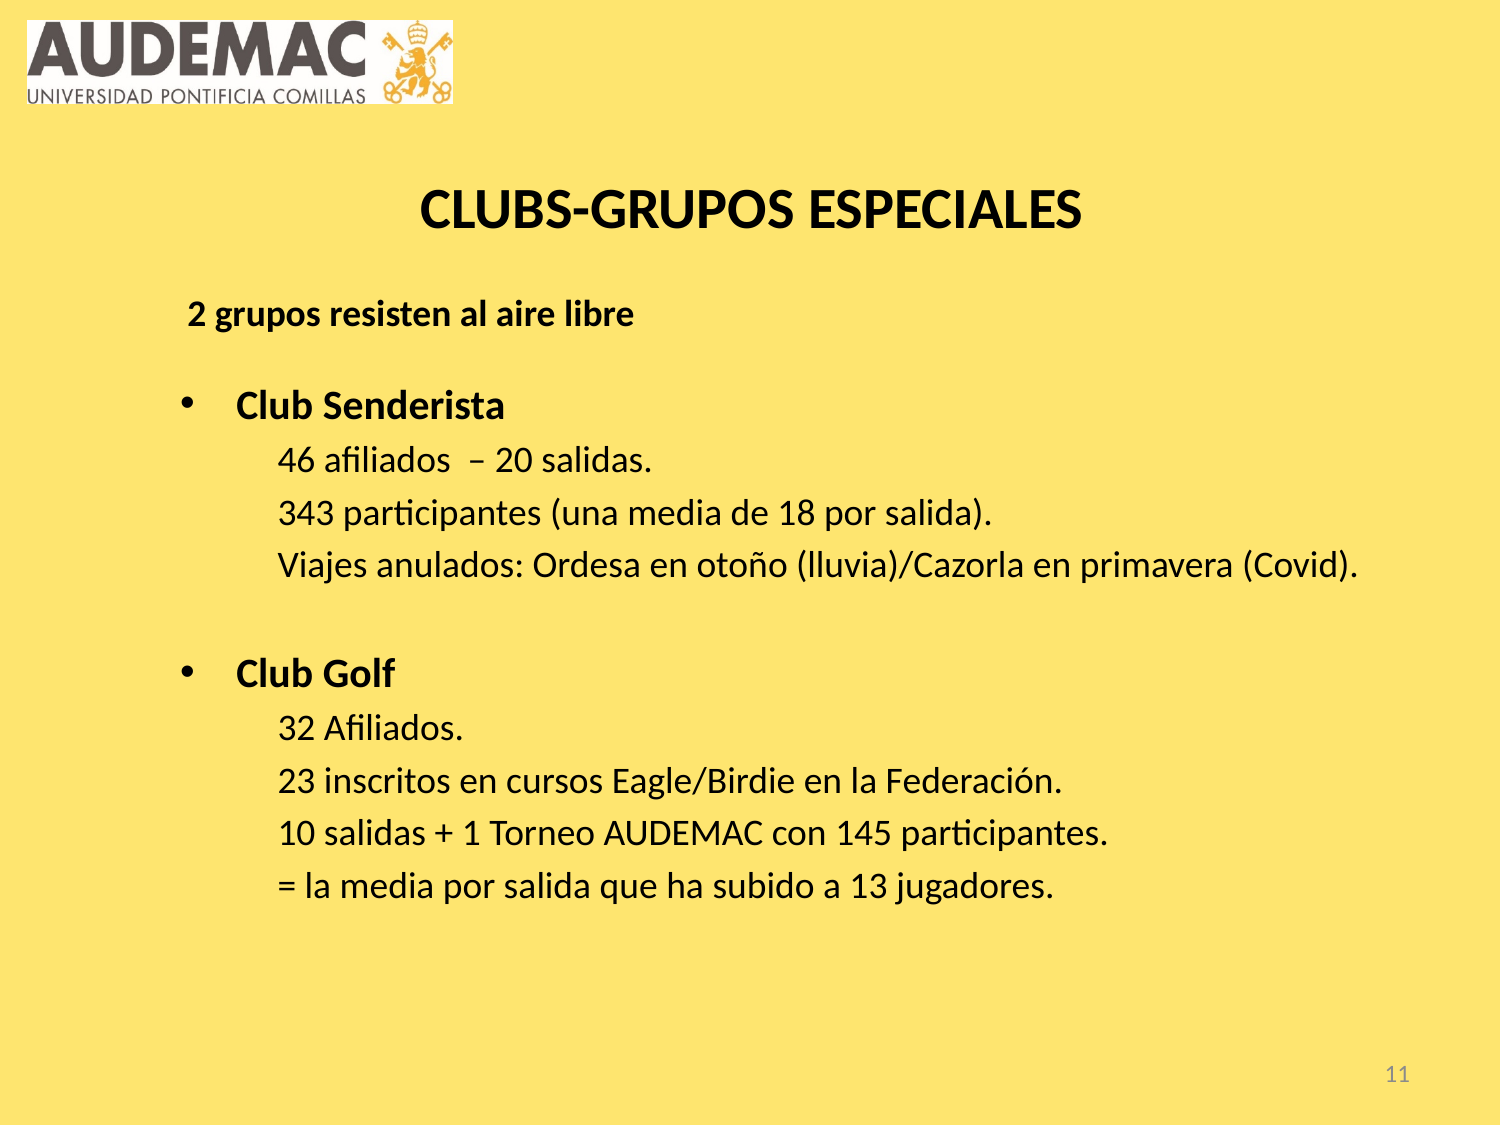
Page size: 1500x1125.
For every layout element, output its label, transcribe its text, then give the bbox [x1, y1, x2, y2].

title CLUBS-GRUPOS ESPECIALES [320, 161, 1184, 250]
list 2 grupos resisten al aire libre Club Senderista 46 afiliados – 20 salidas. 343 participantes (una media de 18 por salida). Viajes anulados: Ordesa en otoño (lluvia)/Cazorla en primavera (Covid). Club Golf 32 Afiliados. 23 inscritos en cursos Eagle/Birdie en la Federación. 10 salidas + 1 Torneo AUDEMAC con 145 participantes. = la media por salida que ha subido a 13 jugadores. [165, 281, 1435, 966]
slide_number 11 [1074, 1042, 1425, 1103]
picture [27, 20, 453, 105]
